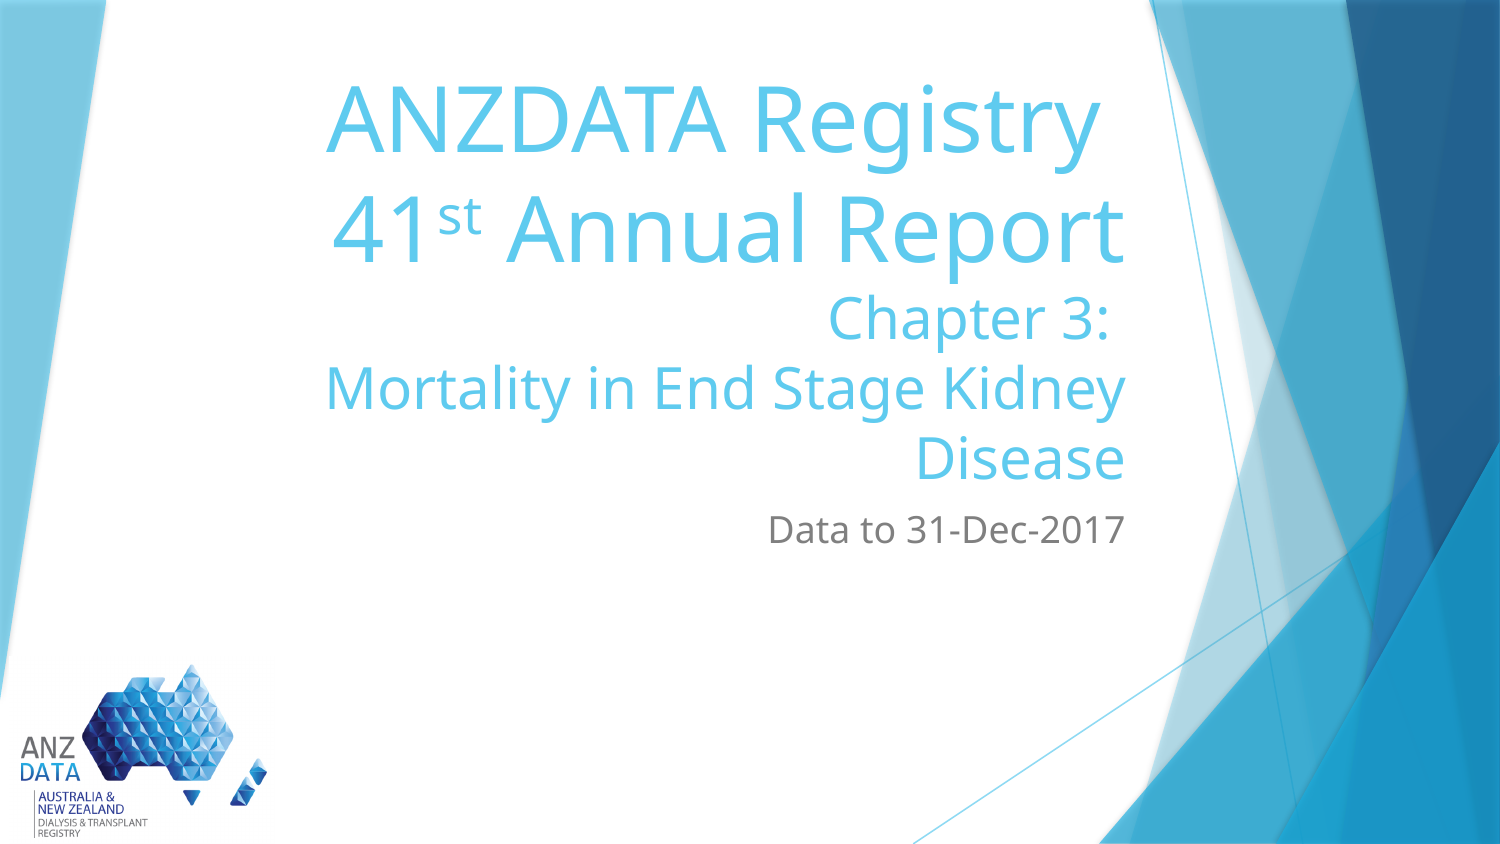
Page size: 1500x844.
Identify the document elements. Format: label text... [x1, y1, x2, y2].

subtitle Data to 31-Dec-2017 [185, 499, 1141, 634]
title ANZDATA Registry 41st Annual Report Chapter 3: Mortality in End Stage Kidney Disease [120, 295, 1141, 499]
picture [9, 656, 275, 844]
